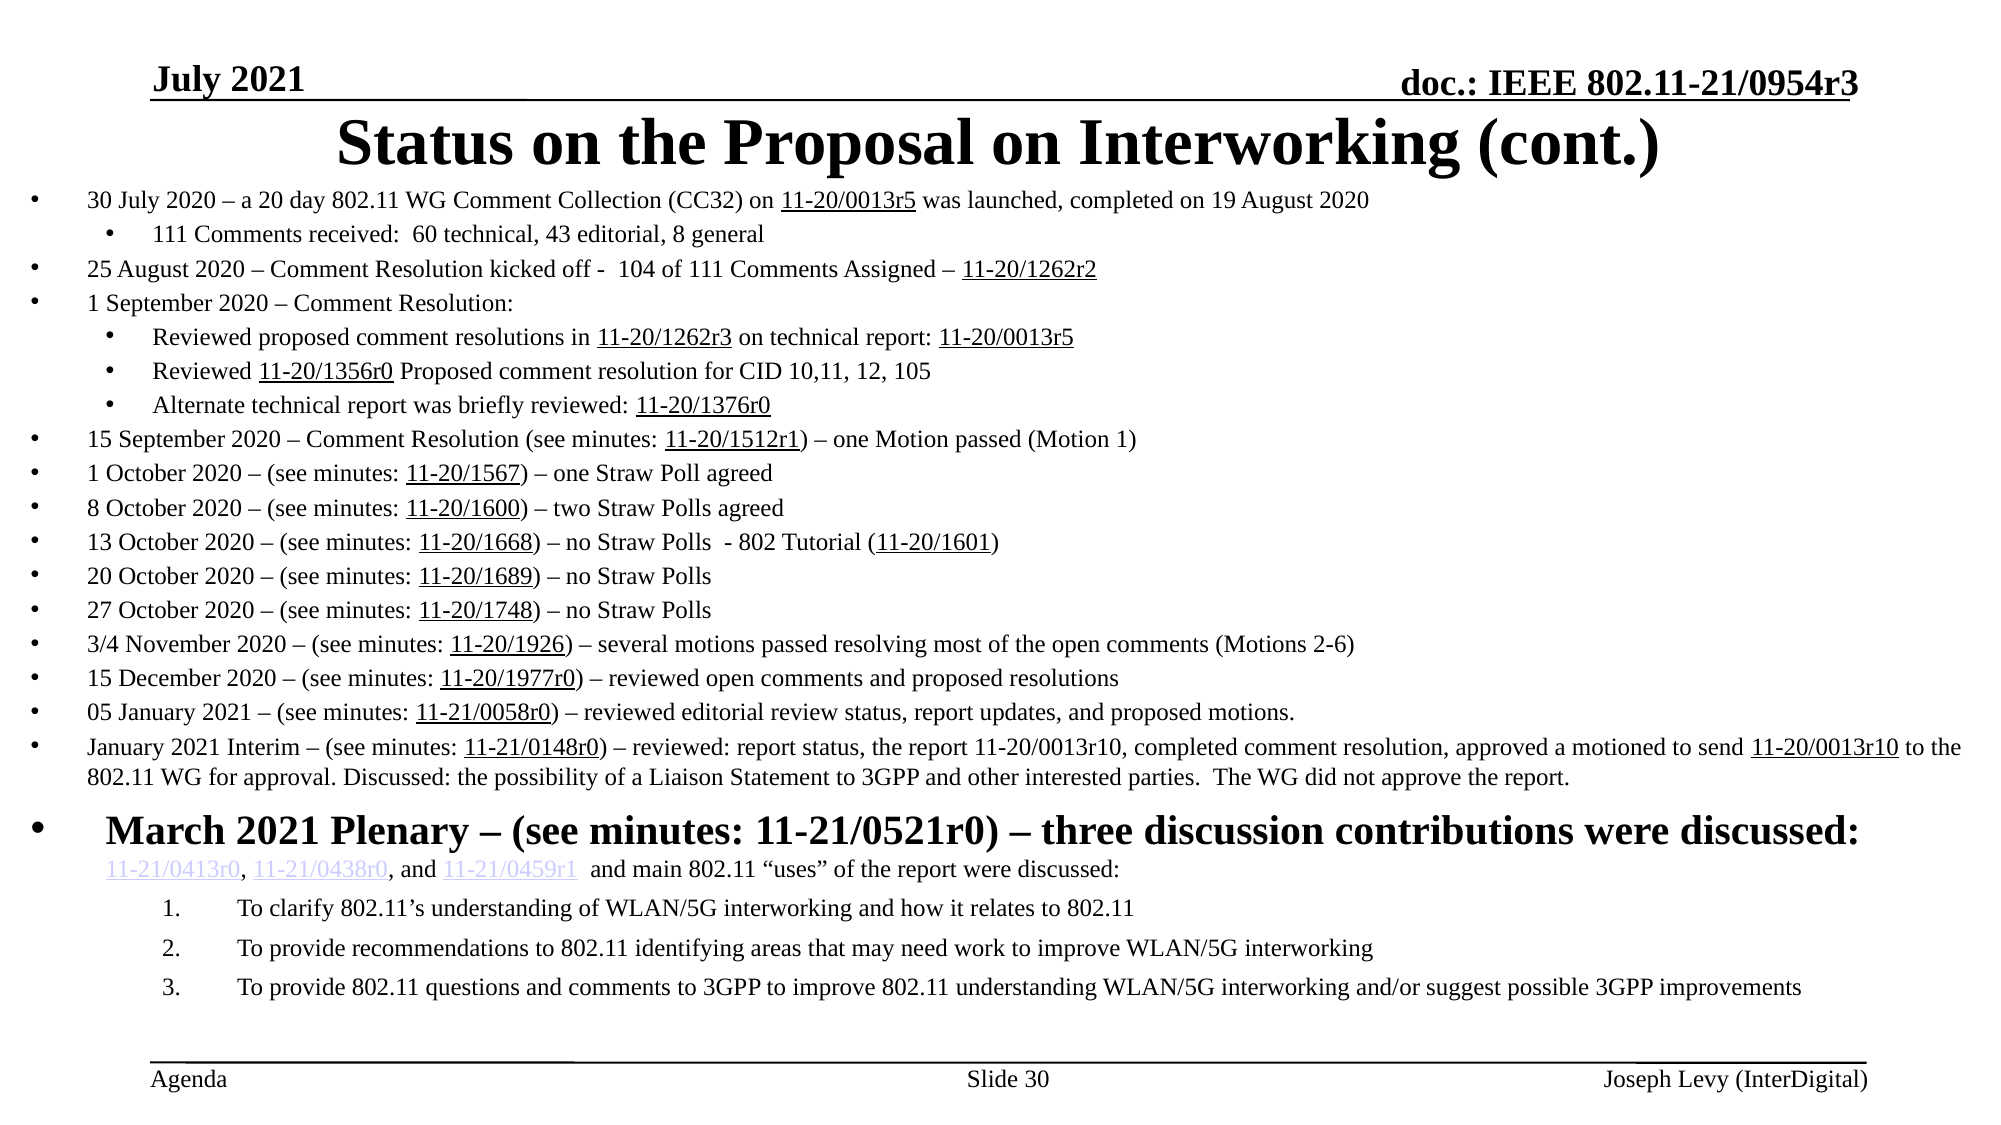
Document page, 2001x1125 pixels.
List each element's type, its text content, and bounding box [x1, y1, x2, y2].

slide_number Slide 30 [950, 1061, 1067, 1123]
title Status on the Proposal on Interworking (cont.) [149, 112, 1850, 164]
footer Joseph Levy (InterDigital) [1171, 1061, 1869, 1093]
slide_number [152, 54, 563, 100]
list 30 July 2020 – a 20 day 802.11 WG Comment Collection (CC32) on 11-20/0013r5 was launched, completed on 19 August 2020 111 Comments received: 60 technical, 43 editorial, 8 general 25 August 2020 – Comment Resolution kicked off - 104 of 111 Comments Assigned – 11-20/1262r2 1 September 2020 – Comment Resolution: Reviewed proposed comment resolutions in 11-20/1262r3 on technical report: 11-20/0013r5 Reviewed 11-20/1356r0 Proposed comment resolution for CID 10,11, 12, 105 Alternate technical report was briefly reviewed: 11-20/1376r0 15 September 2020 – Comment Resolution (see minutes: 11-20/1512r1) – one Motion passed (Motion 1) 1 October 2020 – (see minutes: 11-20/1567) – one Straw Poll agreed 8 October 2020 – (see minutes: 11-20/1600) – two Straw Polls agreed 13 October 2020 – (see minutes: 11-20/1668) – no Straw Polls - 802 Tutorial (11-20/1601) 20 October 2020 – (see minutes: 11-20/1689) – no Straw Polls 27 October 2020 – (see minutes: 11-20/1748) – no Straw Polls 3/4 November 2020 – (see minutes: 11-20/1926) – several motions passed resolving most of the open comments (Motions 2-6) 15 December 2020 – (see minutes: 11-20/1977r0) – reviewed open comments and proposed resolutions 05 January 2021 – (see minutes: 11-21/0058r0) – reviewed editorial review status, report updates, and proposed motions. January 2021 Interim – (see minutes: 11-21/0148r0) – reviewed: report status, the report 11-20/0013r10, completed comment resolution, approved a motioned to send 11-20/0013r10 to the 802.11 WG for approval. Discussed: the possibility of a Liaison Statement to 3GPP and other interested parties. The WG did not approve the report. March 2021 Plenary – (see minutes: 11-21/0521r0) – three discussion contributions were discussed: 11-21/0413r0, 11-21/0438r0, and 11-21/0459r1 and main 802.11 “uses” of the report were discussed: To clarify 802.11’s understanding of WLAN/5G interworking and how it relates to 802.11 To provide recommendations to 802.11 identifying areas that may need work to improve WLAN/5G interworking To provide 802.11 questions and comments to 3GPP to improve 802.11 understanding WLAN/5G interworking and/or suggest possible 3GPP improvements [15, 176, 1985, 1076]
